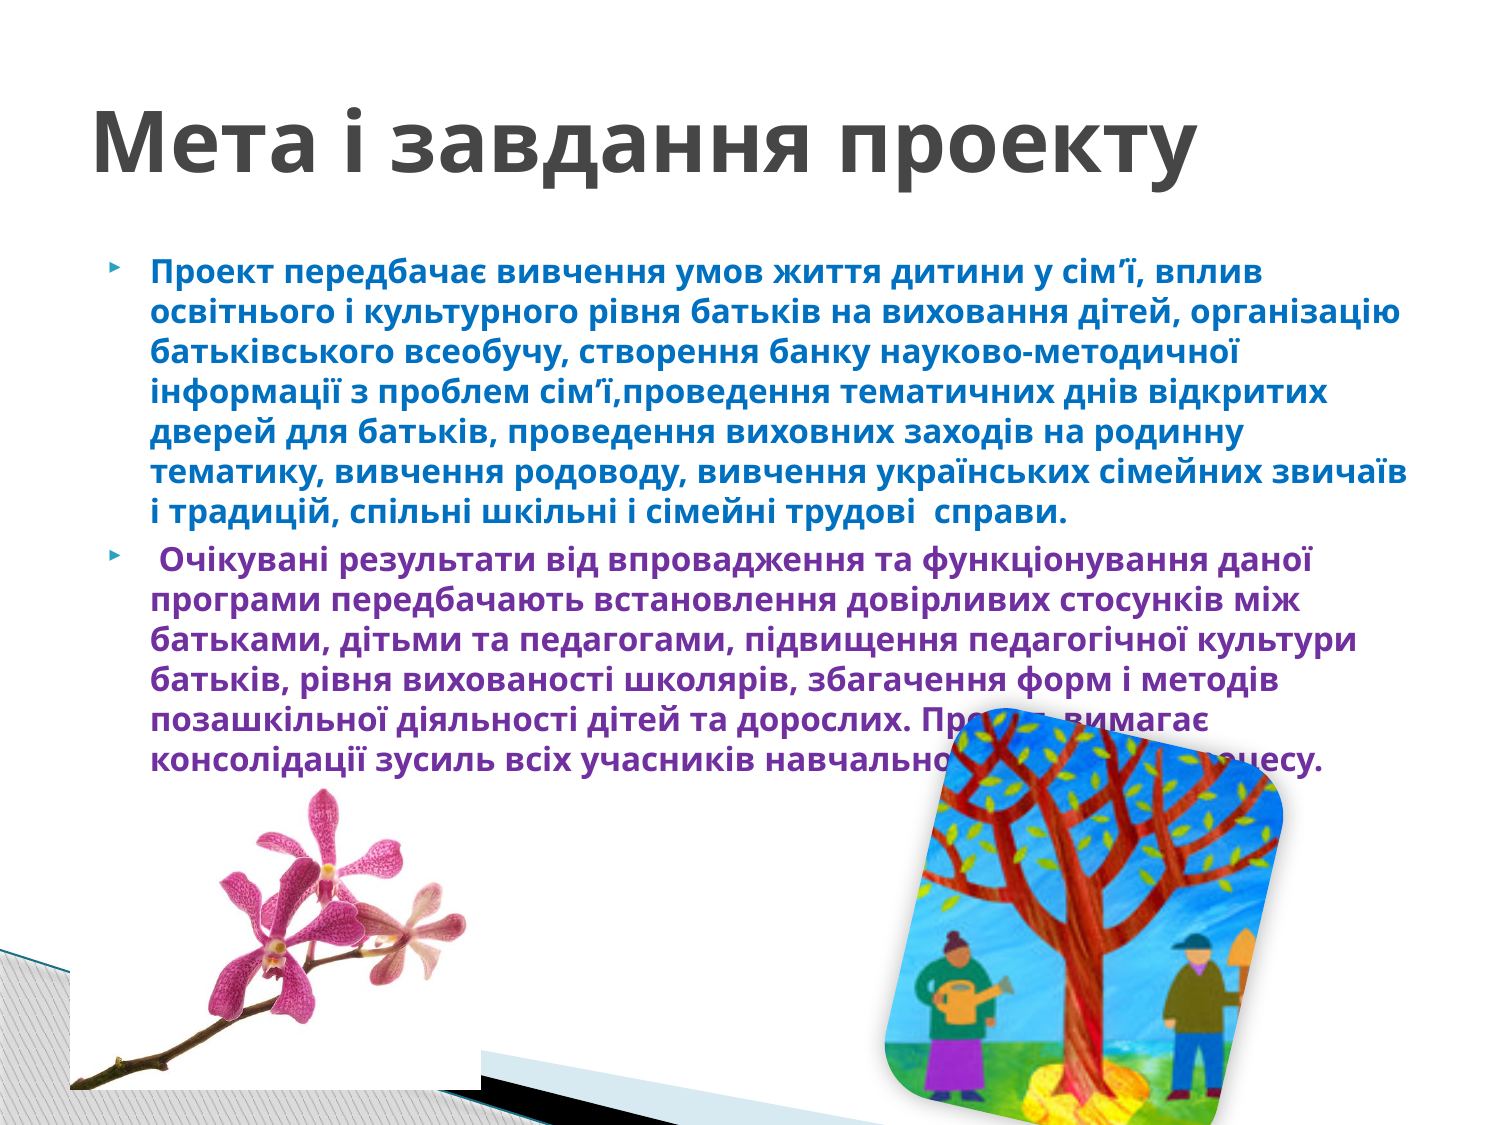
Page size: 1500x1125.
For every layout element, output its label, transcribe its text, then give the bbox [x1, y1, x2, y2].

picture [884, 708, 1284, 1125]
list Проект передбачає вивчення умов життя дитини у сім’ї, вплив освітнього і культурного рівня батьків на виховання дітей, організацію батьківського всеобучу, створення банку науково-методичної інформації з проблем сім’ї,проведення тематичних днів відкритих дверей для батьків, проведення виховних заходів на родинну тематику, вивчення родоводу, вивчення українських сімейних звичаїв і традицій, спільні шкільні і сімейні трудові справи. Очікувані результати від впровадження та функціонування даної програми передбачають встановлення довірливих стосунків між батьками, дітьми та педагогами, підвищення педагогічної культури батьків, рівня вихованості школярів, збагачення форм і методів позашкільної діяльності дітей та дорослих. Проект вимагає консолідації зусиль всіх учасників навчально - виховного процесу. [75, 243, 1425, 986]
picture [70, 783, 481, 1091]
title Мета і завдання проекту [75, 45, 1425, 233]
